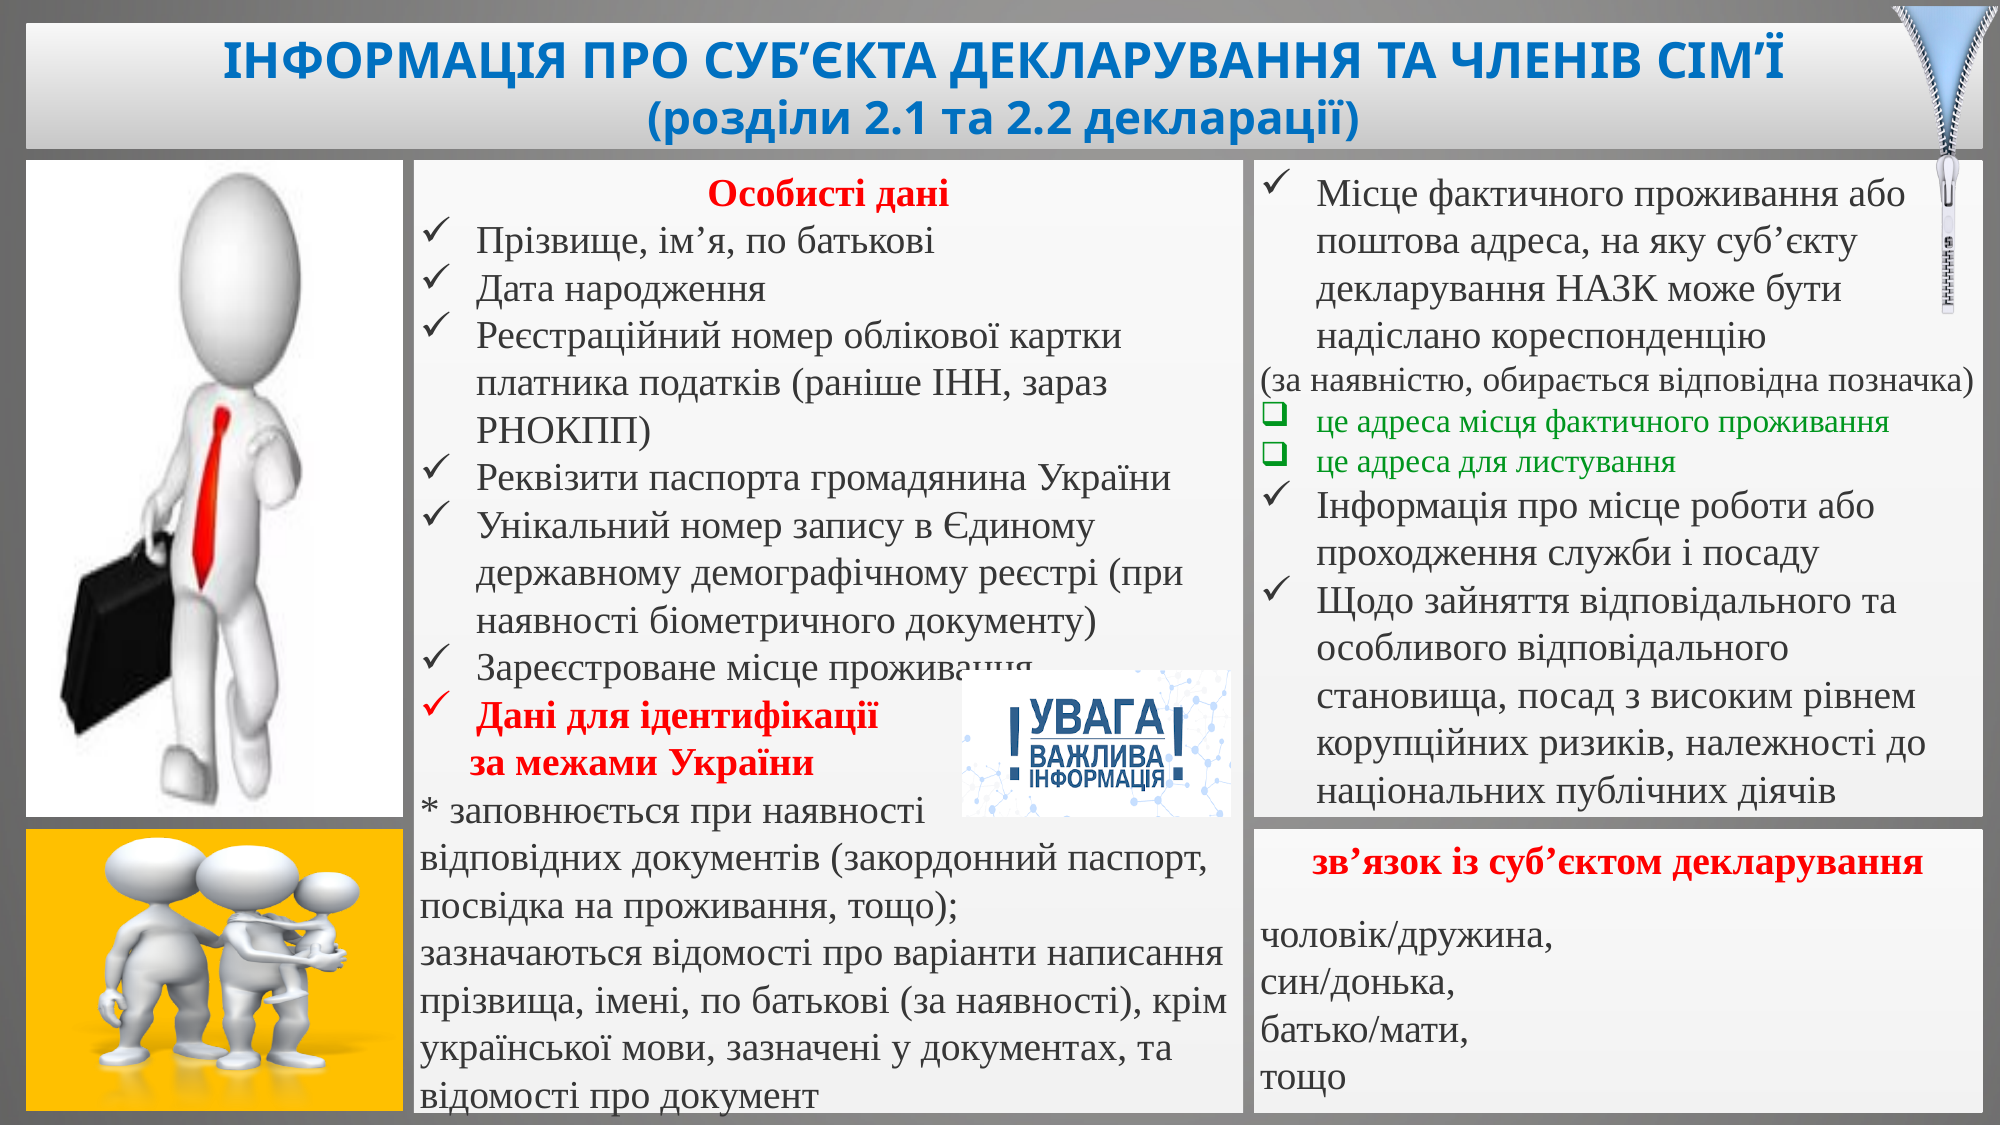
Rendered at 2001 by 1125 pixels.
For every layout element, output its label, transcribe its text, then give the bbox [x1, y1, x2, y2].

text_box Особисті дані Прізвище, ім’я, по батькові Дата народження Реєстраційний номер облікової картки платника податків (раніше ІНН, зараз РНОКПП) Реквізити паспорта громадянина України Унікальний номер запису в Єдиному державному демографічному реєстрі (при наявності біометричного документу) Зареєстроване місце проживання Дані для ідентифікації за межами України * заповнюється при наявності відповідних документів (закордонний паспорт, посвідка на проживання, тощо); зазначаються відомості про варіанти написання прізвища, імені, по батькові (за наявності), крім української мови, зазначені у документах, та відомості про документ [413, 160, 1244, 1113]
text_box зв’язок із суб’єктом декларування чоловік/дружина, син/донька, батько/мати, тощо [1254, 829, 1983, 1113]
text_box Місце фактичного проживання або поштова адреса, на яку суб’єкту декларування НАЗК може бути надіслано кореспонденцію (за наявністю, обирається відповідна позначка) це адреса місця фактичного проживання це адреса для листування Інформація про місце роботи або проходження служби і посаду Щодо зайняття відповідального та особливого відповідального становища, посад з високим рівнем корупційних ризиків, належності до національних публічних діячів [1254, 160, 1983, 817]
picture [0, 0, 2000, 1125]
text_box ІНФОРМАЦІЯ ПРО СУБ’ЄКТА ДЕКЛАРУВАННЯ ТА ЧЛЕНІВ СІМ’Ї (розділи 2.1 та 2.2 декларації) [26, 23, 1884, 149]
